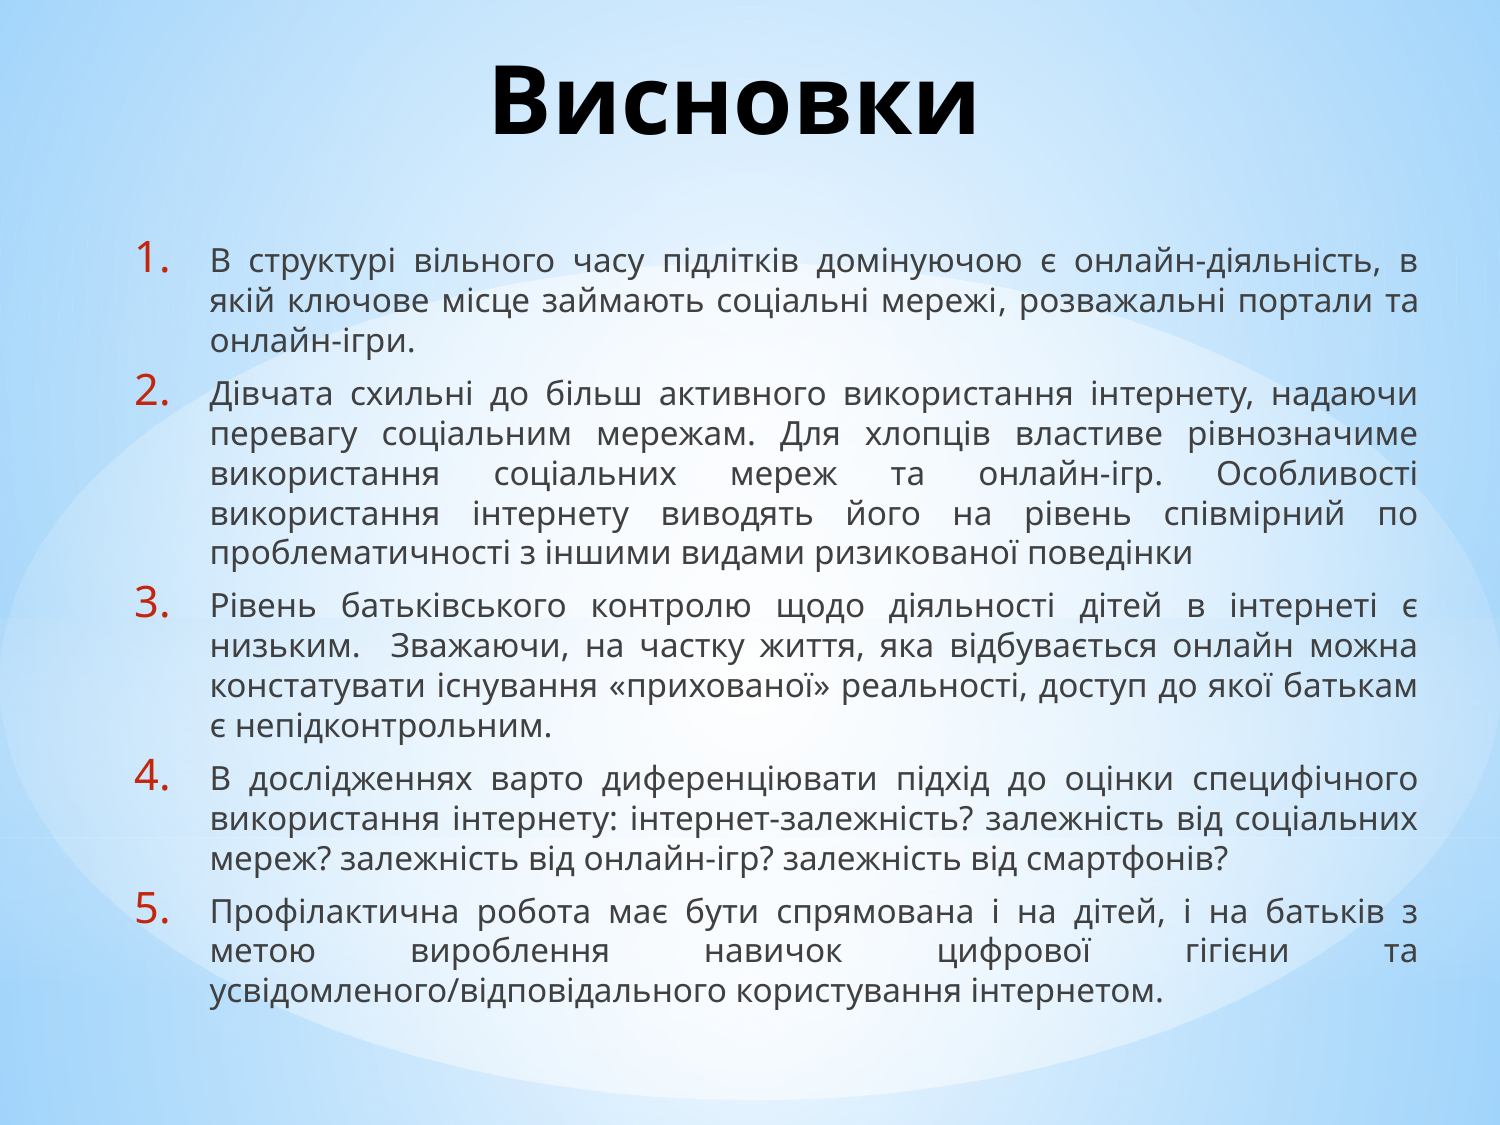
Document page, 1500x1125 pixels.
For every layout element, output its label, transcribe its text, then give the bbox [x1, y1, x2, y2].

list В структурі вільного часу підлітків домінуючою є онлайн-діяльність, в якій ключове місце займають соціальні мережі, розважальні портали та онлайн-ігри. Дівчата схильні до більш активного використання інтернету, надаючи перевагу соціальним мережам. Для хлопців властиве рівнозначиме використання соціальних мереж та онлайн-ігр. Особливості використання інтернету виводять його на рівень співмірний по проблематичності з іншими видами ризикованої поведінки Рівень батьківського контролю щодо діяльності дітей в інтернеті є низьким. Зважаючи, на частку життя, яка відбувається онлайн можна констатувати існування «прихованої» реальності, доступ до якої батькам є непідконтрольним. В дослідженнях варто диференціювати підхід до оцінки специфічного використання інтернету: інтернет-залежність? залежність від соціальних мереж? залежність від онлайн-ігр? залежність від смартфонів? Профілактична робота має бути спрямована і на дітей, і на батьків з метою вироблення навичок цифрової гігієни та усвідомленого/відповідального користування інтернетом. [112, 231, 1436, 802]
title Висновки [206, 30, 1264, 149]
